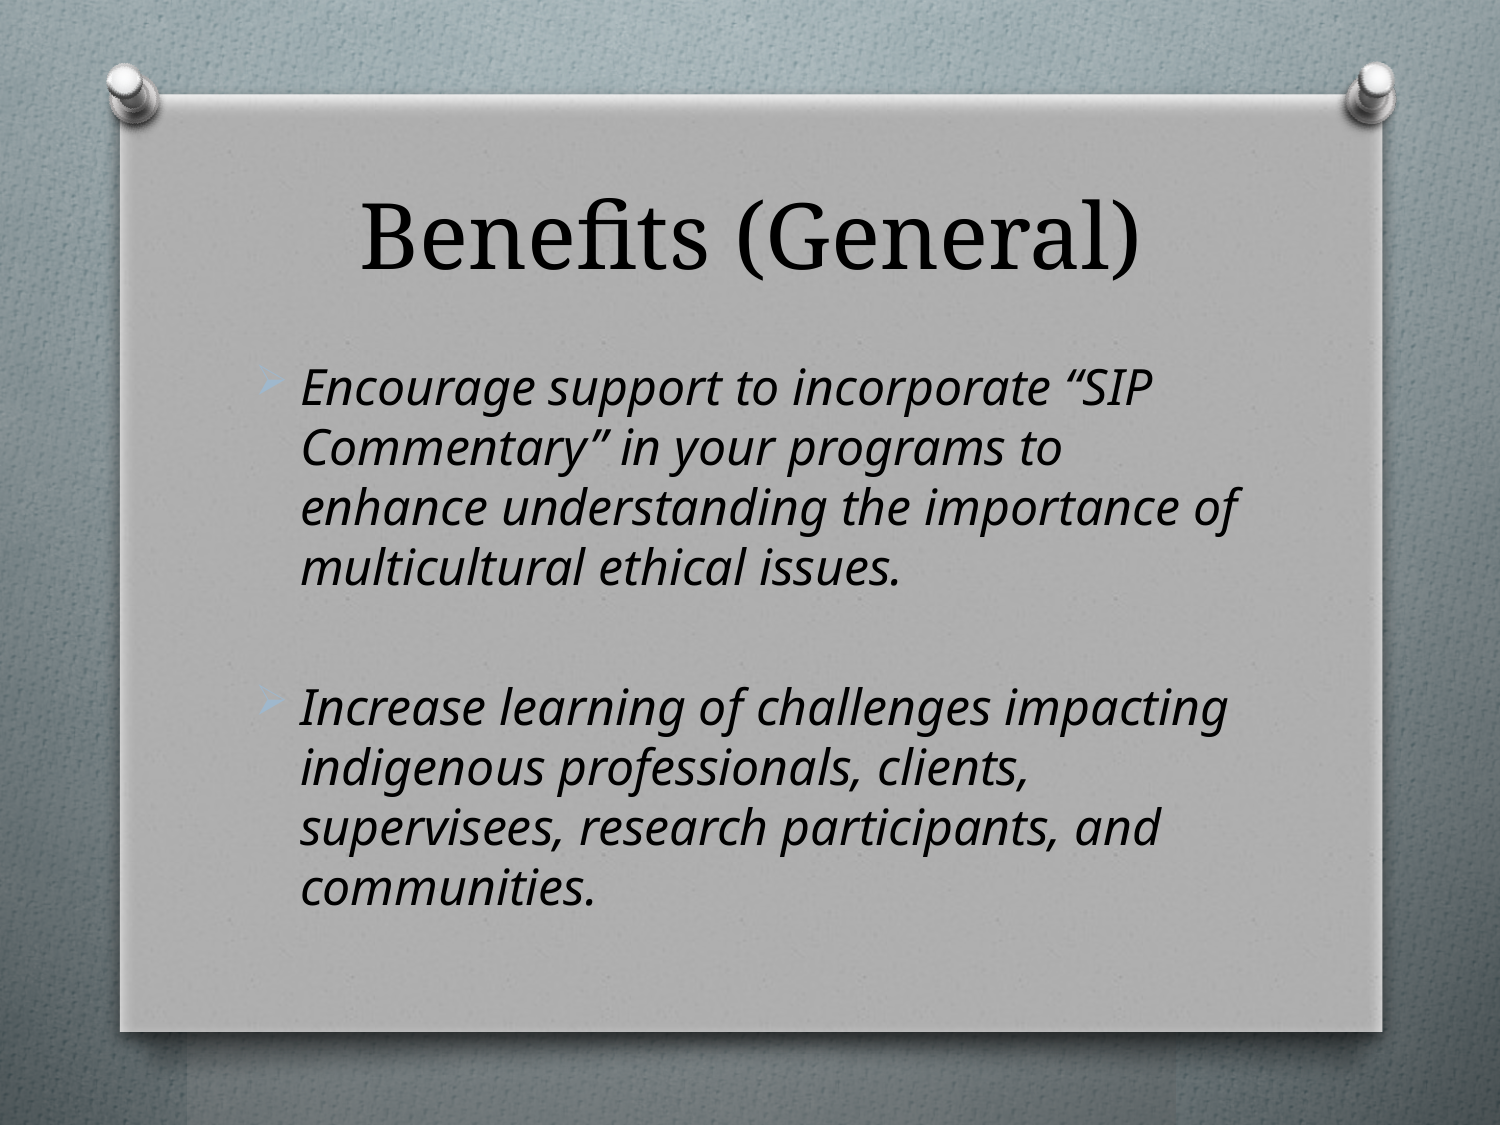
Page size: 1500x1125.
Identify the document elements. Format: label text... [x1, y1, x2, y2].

title Benefits (General) [179, 134, 1323, 332]
picture [1317, 35, 1439, 156]
list Encourage support to incorporate “SIP Commentary” in your programs to enhance understanding the importance of multicultural ethical issues. Increase learning of challenges impacting indigenous professionals, clients, supervisees, research participants, and communities. [240, 347, 1257, 939]
picture [75, 29, 198, 153]
